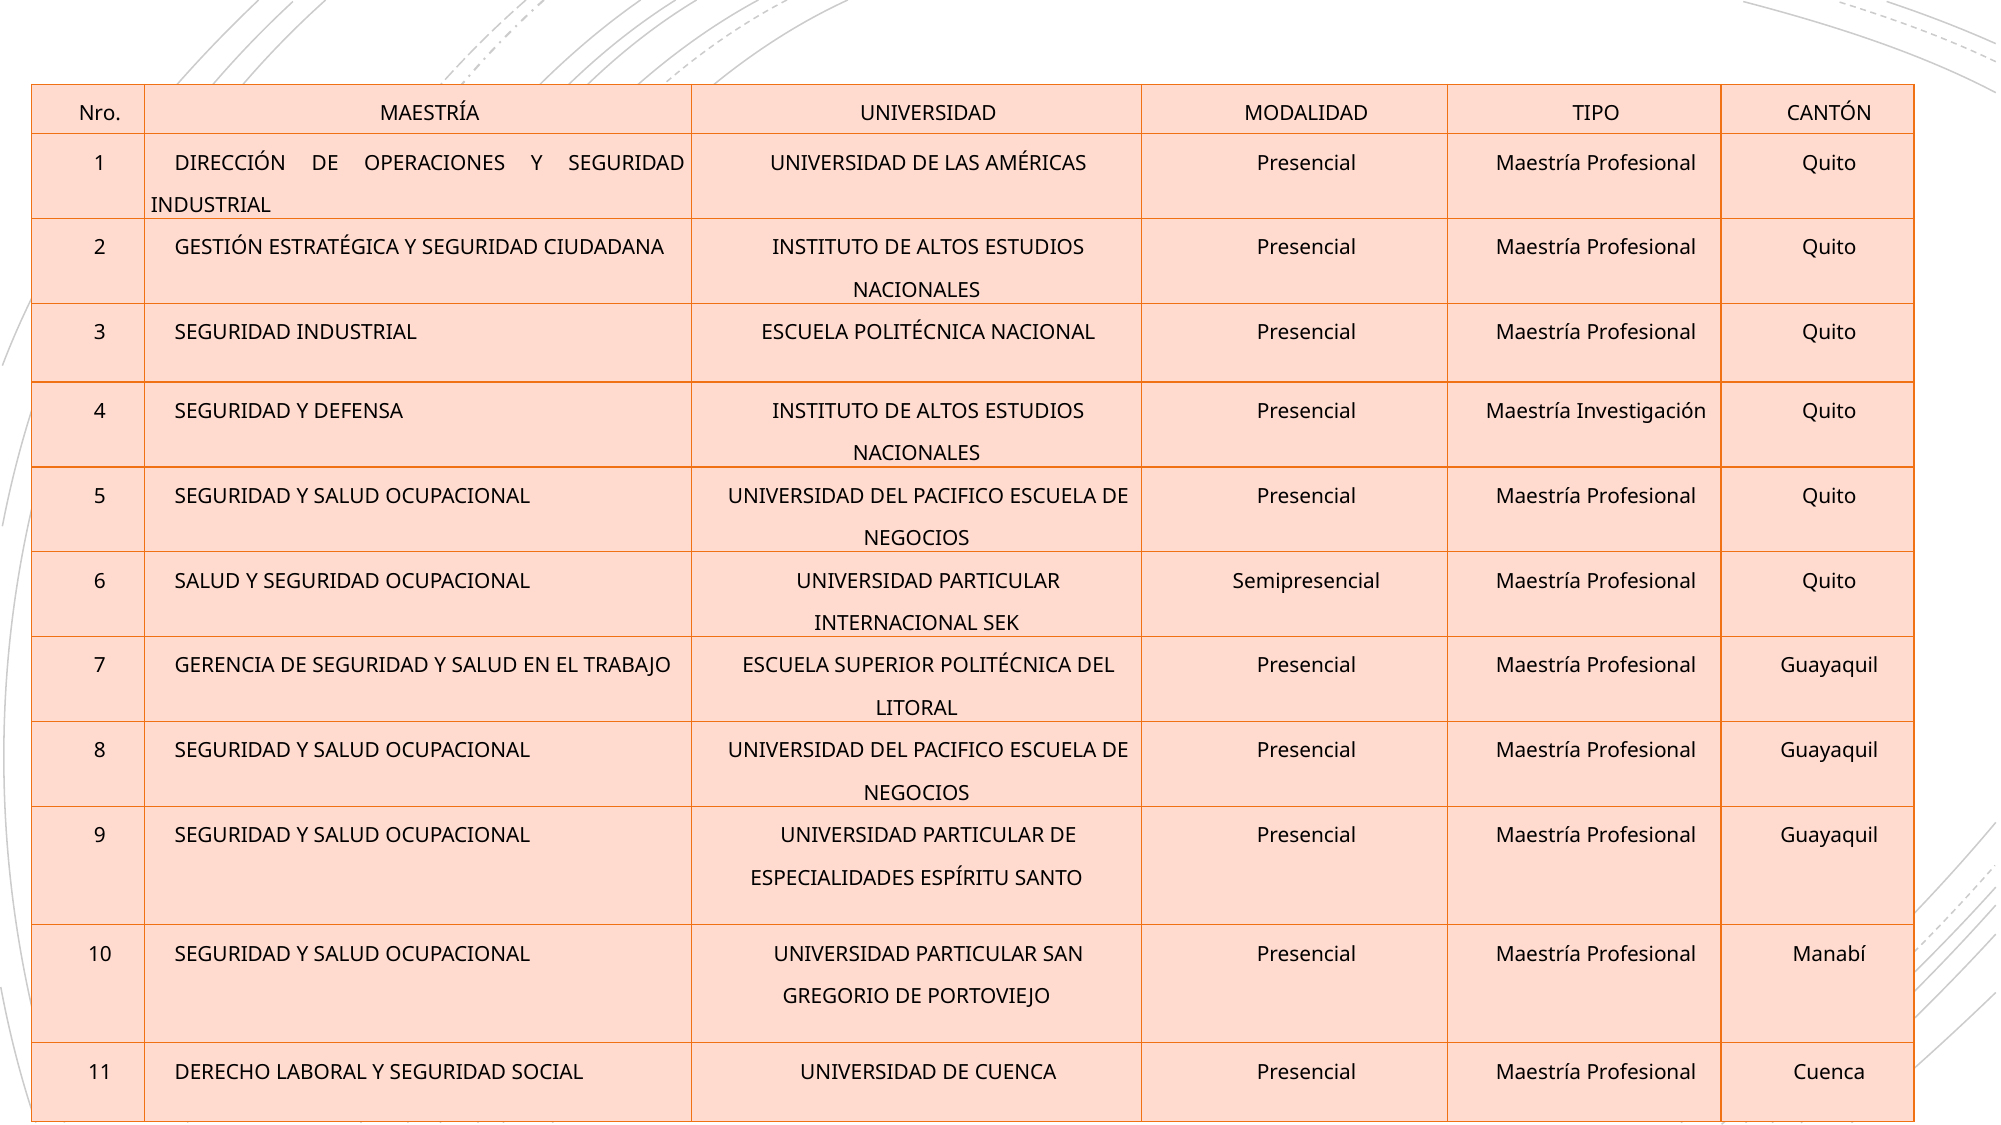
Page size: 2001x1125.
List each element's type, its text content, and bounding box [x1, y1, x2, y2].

table_header TIPO [1448, 85, 1720, 133]
table_header Nro. [32, 85, 144, 133]
table_cell Semipresencial [1142, 552, 1447, 636]
table_cell Maestría Profesional [1448, 722, 1720, 806]
table_cell Presencial [1142, 722, 1447, 806]
table_cell Quito [1722, 304, 1913, 381]
table_header MAESTRÍA [145, 85, 691, 133]
table_cell GESTIÓN ESTRATÉGICA Y SEGURIDAD CIUDADANA [145, 219, 691, 303]
table_cell SEGURIDAD Y SALUD OCUPACIONAL [145, 925, 691, 1042]
table_cell Maestría Profesional [1448, 637, 1720, 721]
table_cell DIRECCIÓN DE OPERACIONES Y SEGURIDAD INDUSTRIAL [145, 134, 691, 218]
table_cell Maestría Profesional [1448, 468, 1720, 551]
table_header UNIVERSIDAD [692, 85, 1141, 133]
table_cell Presencial [1142, 468, 1447, 551]
table_cell Guayaquil [1722, 722, 1913, 806]
table_cell UNIVERSIDAD DE CUENCA [692, 1043, 1141, 1121]
table_cell UNIVERSIDAD PARTICULAR INTERNACIONAL SEK [692, 552, 1141, 636]
table_cell Manabí [1722, 925, 1913, 1042]
table_cell INSTITUTO DE ALTOS ESTUDIOS NACIONALES [692, 219, 1141, 303]
table_cell UNIVERSIDAD PARTICULAR DE ESPECIALIDADES ESPÍRITU SANTO [692, 807, 1141, 924]
table_cell Maestría Profesional [1448, 134, 1720, 218]
table_cell 10 [32, 925, 144, 1042]
table_cell GERENCIA DE SEGURIDAD Y SALUD EN EL TRABAJO [145, 637, 691, 721]
table_cell 9 [32, 807, 144, 924]
table_cell UNIVERSIDAD DE LAS AMÉRICAS [692, 134, 1141, 218]
table_cell 7 [32, 637, 144, 721]
table_cell DERECHO LABORAL Y SEGURIDAD SOCIAL [145, 1043, 691, 1121]
table_cell UNIVERSIDAD PARTICULAR SAN GREGORIO DE PORTOVIEJO [692, 925, 1141, 1042]
table_cell 3 [32, 304, 144, 381]
table_cell Maestría Profesional [1448, 807, 1720, 924]
table_cell 11 [32, 1043, 144, 1121]
table_cell 1 [32, 134, 144, 218]
table_cell UNIVERSIDAD DEL PACIFICO ESCUELA DE NEGOCIOS [692, 468, 1141, 551]
table_cell Quito [1722, 552, 1913, 636]
table_cell Maestría Profesional [1448, 219, 1720, 303]
table_cell Maestría Profesional [1448, 304, 1720, 381]
table_cell Maestría Investigación [1448, 383, 1720, 466]
table_cell 4 [32, 383, 144, 466]
table_cell Maestría Profesional [1448, 925, 1720, 1042]
table_header MODALIDAD [1142, 85, 1447, 133]
table_cell Presencial [1142, 383, 1447, 466]
table_cell Guayaquil [1722, 637, 1913, 721]
table_cell SEGURIDAD Y SALUD OCUPACIONAL [145, 807, 691, 924]
table_cell Quito [1722, 219, 1913, 303]
table_cell Maestría Profesional [1448, 552, 1720, 636]
table_cell Presencial [1142, 925, 1447, 1042]
table_cell INSTITUTO DE ALTOS ESTUDIOS NACIONALES [692, 383, 1141, 466]
table_cell Quito [1722, 383, 1913, 466]
table_cell Guayaquil [1722, 807, 1913, 924]
table_cell SEGURIDAD Y SALUD OCUPACIONAL [145, 722, 691, 806]
table_cell ESCUELA SUPERIOR POLITÉCNICA DEL LITORAL [692, 637, 1141, 721]
table_cell 6 [32, 552, 144, 636]
table_cell Presencial [1142, 219, 1447, 303]
table_cell 5 [32, 468, 144, 551]
table_cell Presencial [1142, 637, 1447, 721]
table_cell Quito [1722, 134, 1913, 218]
table_cell Presencial [1142, 1043, 1447, 1121]
table_cell Presencial [1142, 807, 1447, 924]
table_cell Quito [1722, 468, 1913, 551]
table_cell Presencial [1142, 304, 1447, 381]
table_cell 2 [32, 219, 144, 303]
table_cell Maestría Profesional [1448, 1043, 1720, 1121]
table_cell ESCUELA POLITÉCNICA NACIONAL [692, 304, 1141, 381]
table_cell SEGURIDAD Y SALUD OCUPACIONAL [145, 468, 691, 551]
table_cell Cuenca [1722, 1043, 1913, 1121]
table_cell SALUD Y SEGURIDAD OCUPACIONAL [145, 552, 691, 636]
table_cell UNIVERSIDAD DEL PACIFICO ESCUELA DE NEGOCIOS [692, 722, 1141, 806]
table_cell Presencial [1142, 134, 1447, 218]
table_cell 8 [32, 722, 144, 806]
table_cell SEGURIDAD INDUSTRIAL [145, 304, 691, 381]
table_header CANTÓN [1722, 85, 1913, 133]
table_cell SEGURIDAD Y DEFENSA [145, 383, 691, 466]
